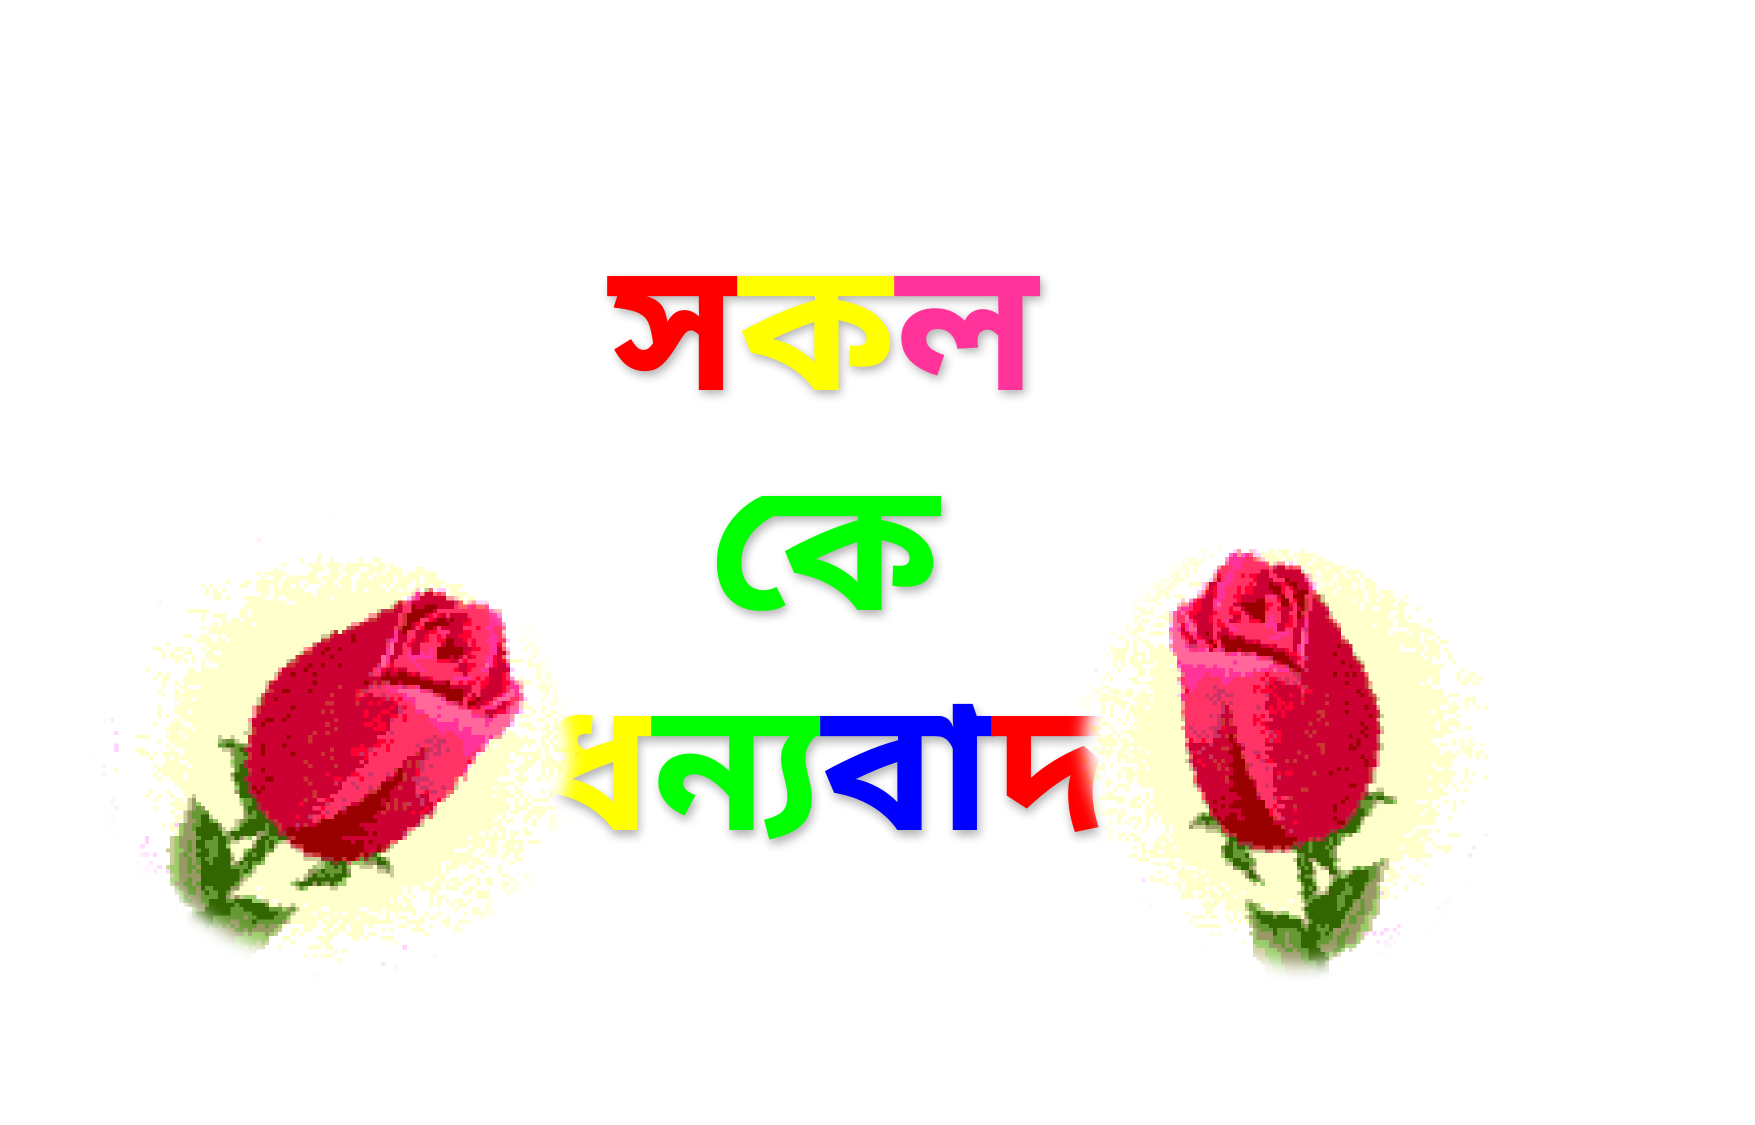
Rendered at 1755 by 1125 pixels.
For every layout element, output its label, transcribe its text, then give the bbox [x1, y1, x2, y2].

picture [1066, 508, 1519, 985]
picture [86, 512, 589, 986]
text_box সকলকে ধন্যবাদ [505, 199, 1144, 875]
